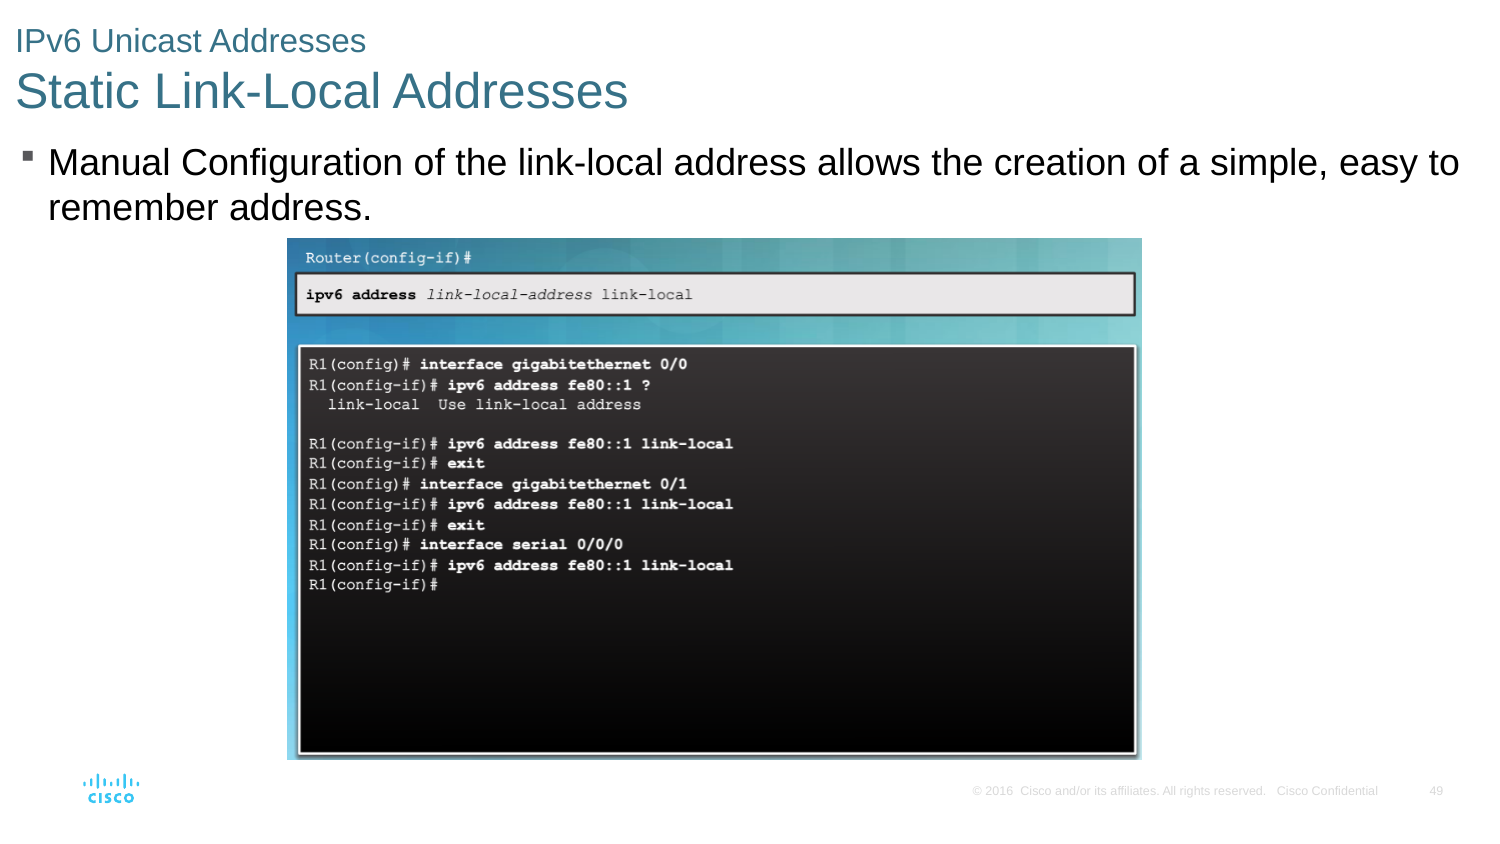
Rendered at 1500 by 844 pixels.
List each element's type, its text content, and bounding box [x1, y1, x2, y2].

list Manual Configuration of the link-local address allows the creation of a simple, easy to remember address. [5, 130, 1500, 785]
title IPv6 Unicast Addresses Static Link-Local Addresses [0, 6, 1500, 131]
picture [286, 237, 1142, 760]
